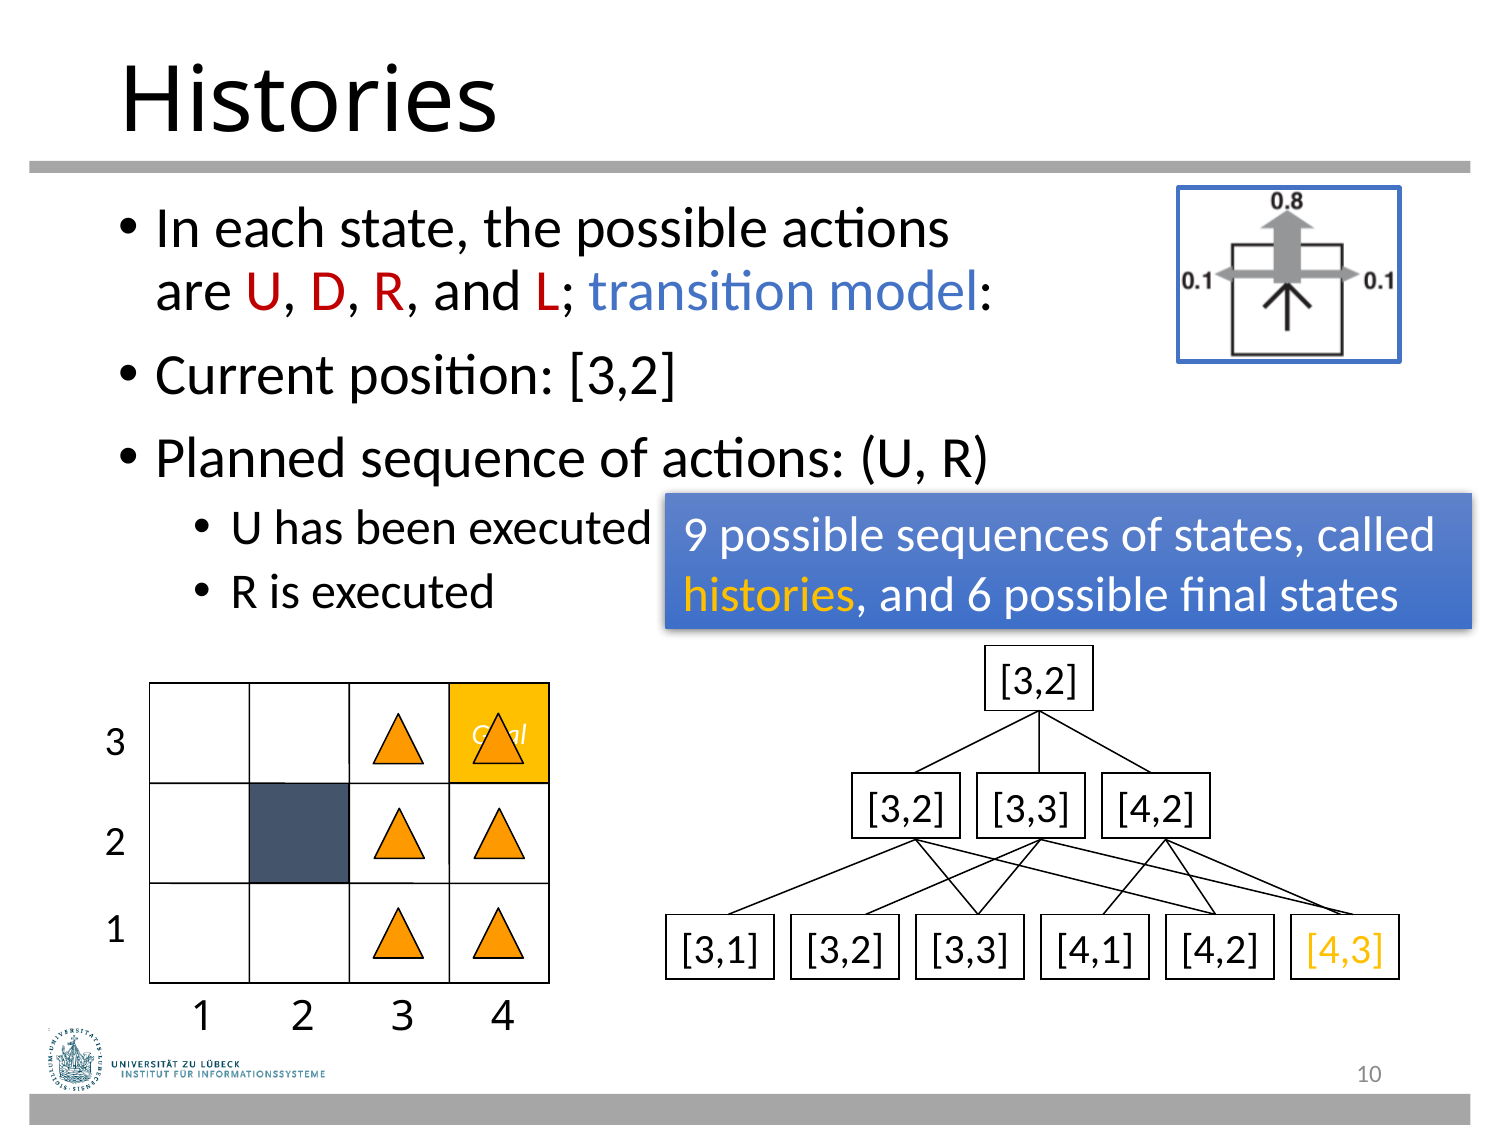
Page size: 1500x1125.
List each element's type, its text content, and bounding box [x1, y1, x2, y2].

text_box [665, 914, 1400, 981]
text_box 4 [476, 984, 530, 1046]
text_box [3,2] [984, 645, 1094, 711]
slide_number 10 [1059, 1042, 1397, 1103]
text_box [3,2] [852, 773, 961, 838]
text_box [3,3] [977, 773, 1086, 838]
list In each state, the possible actions are U, D, R, and L; transition model: Current position: [3,2] Planned sequence of actions: (U, R) U has been executed R is executed [103, 189, 1397, 714]
text_box 2 [89, 806, 141, 871]
text_box 1 [89, 893, 141, 959]
text_box 3 [89, 706, 141, 771]
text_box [149, 683, 550, 984]
text_box [4,2] [1102, 773, 1211, 838]
text_box 3 [376, 984, 430, 1046]
text_box 9 possible sequences of states, called histories, and 6 possible final states [665, 493, 1472, 629]
title Histories [103, 42, 1397, 161]
text_box 2 [276, 984, 330, 1046]
text_box 1 [176, 984, 230, 1046]
picture [1180, 189, 1397, 360]
